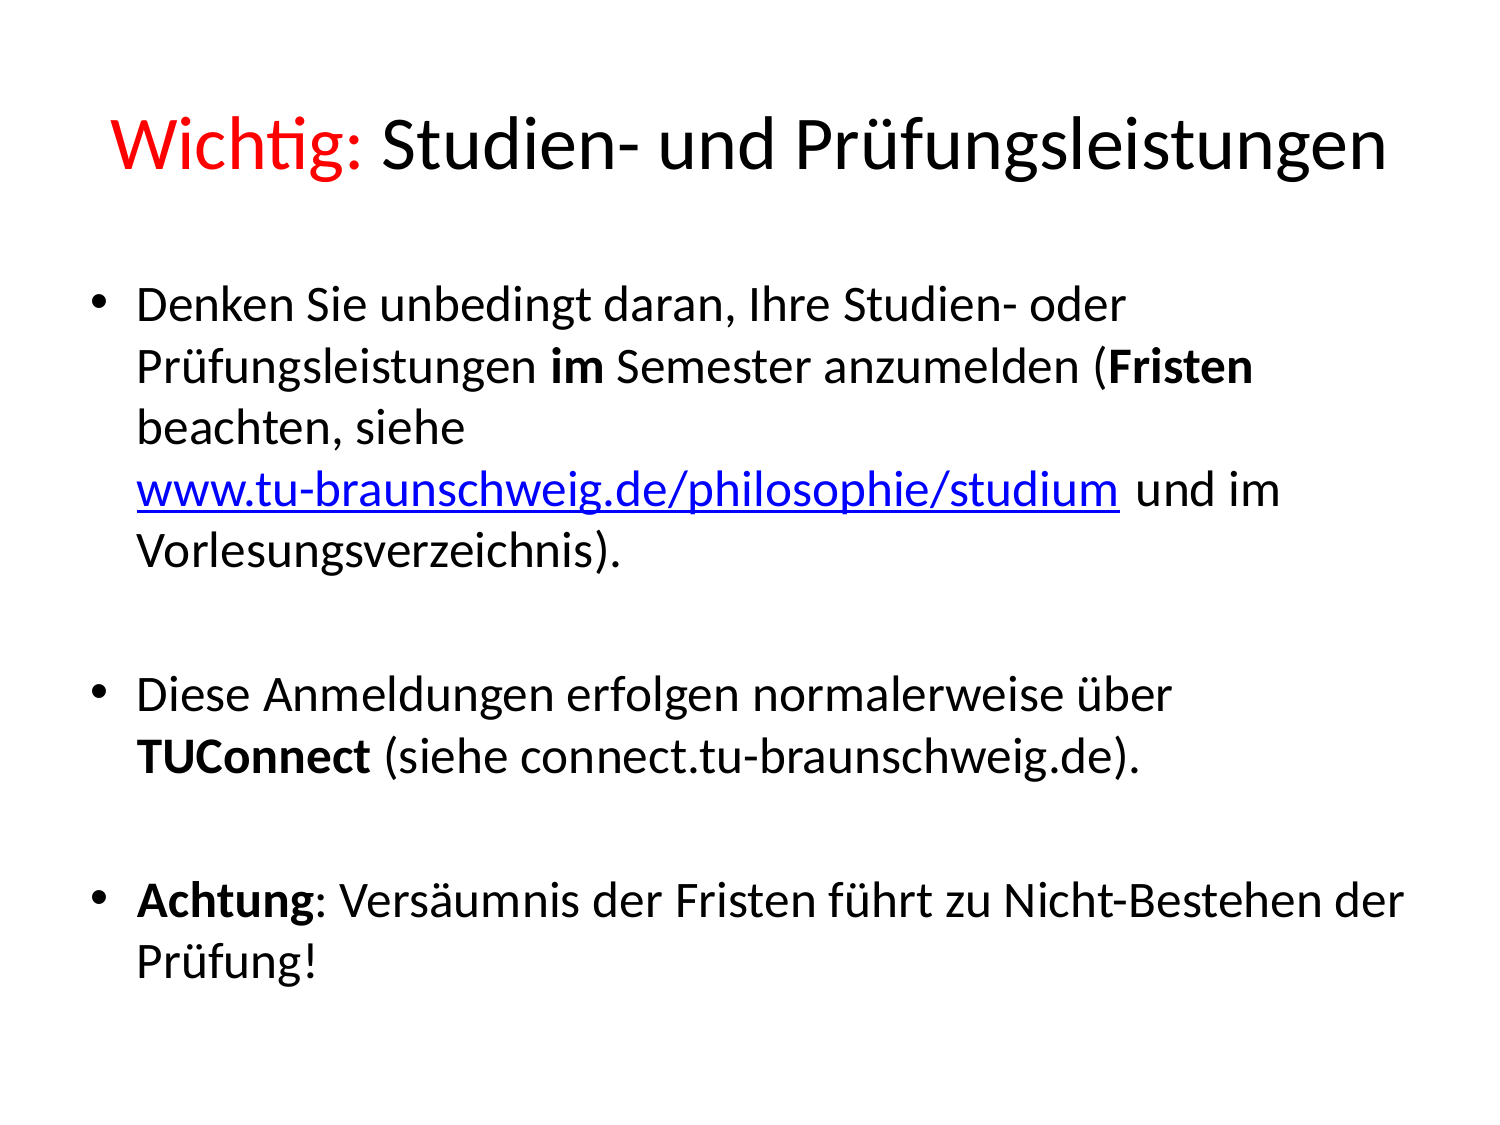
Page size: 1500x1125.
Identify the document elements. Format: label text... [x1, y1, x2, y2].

list Denken Sie unbedingt daran, Ihre Studien- oder Prüfungsleistungen im Semester anzumelden (Fristen beachten, siehe www.tu-braunschweig.de/philosophie/studium und im Vorlesungsverzeichnis). Diese Anmeldungen erfolgen normalerweise über TUConnect (siehe connect.tu-braunschweig.de). Achtung: Versäumnis der Fristen führt zu Nicht-Bestehen der Prüfung! [75, 262, 1425, 1005]
title Wichtig: Studien- und Prüfungsleistungen [75, 45, 1425, 233]
